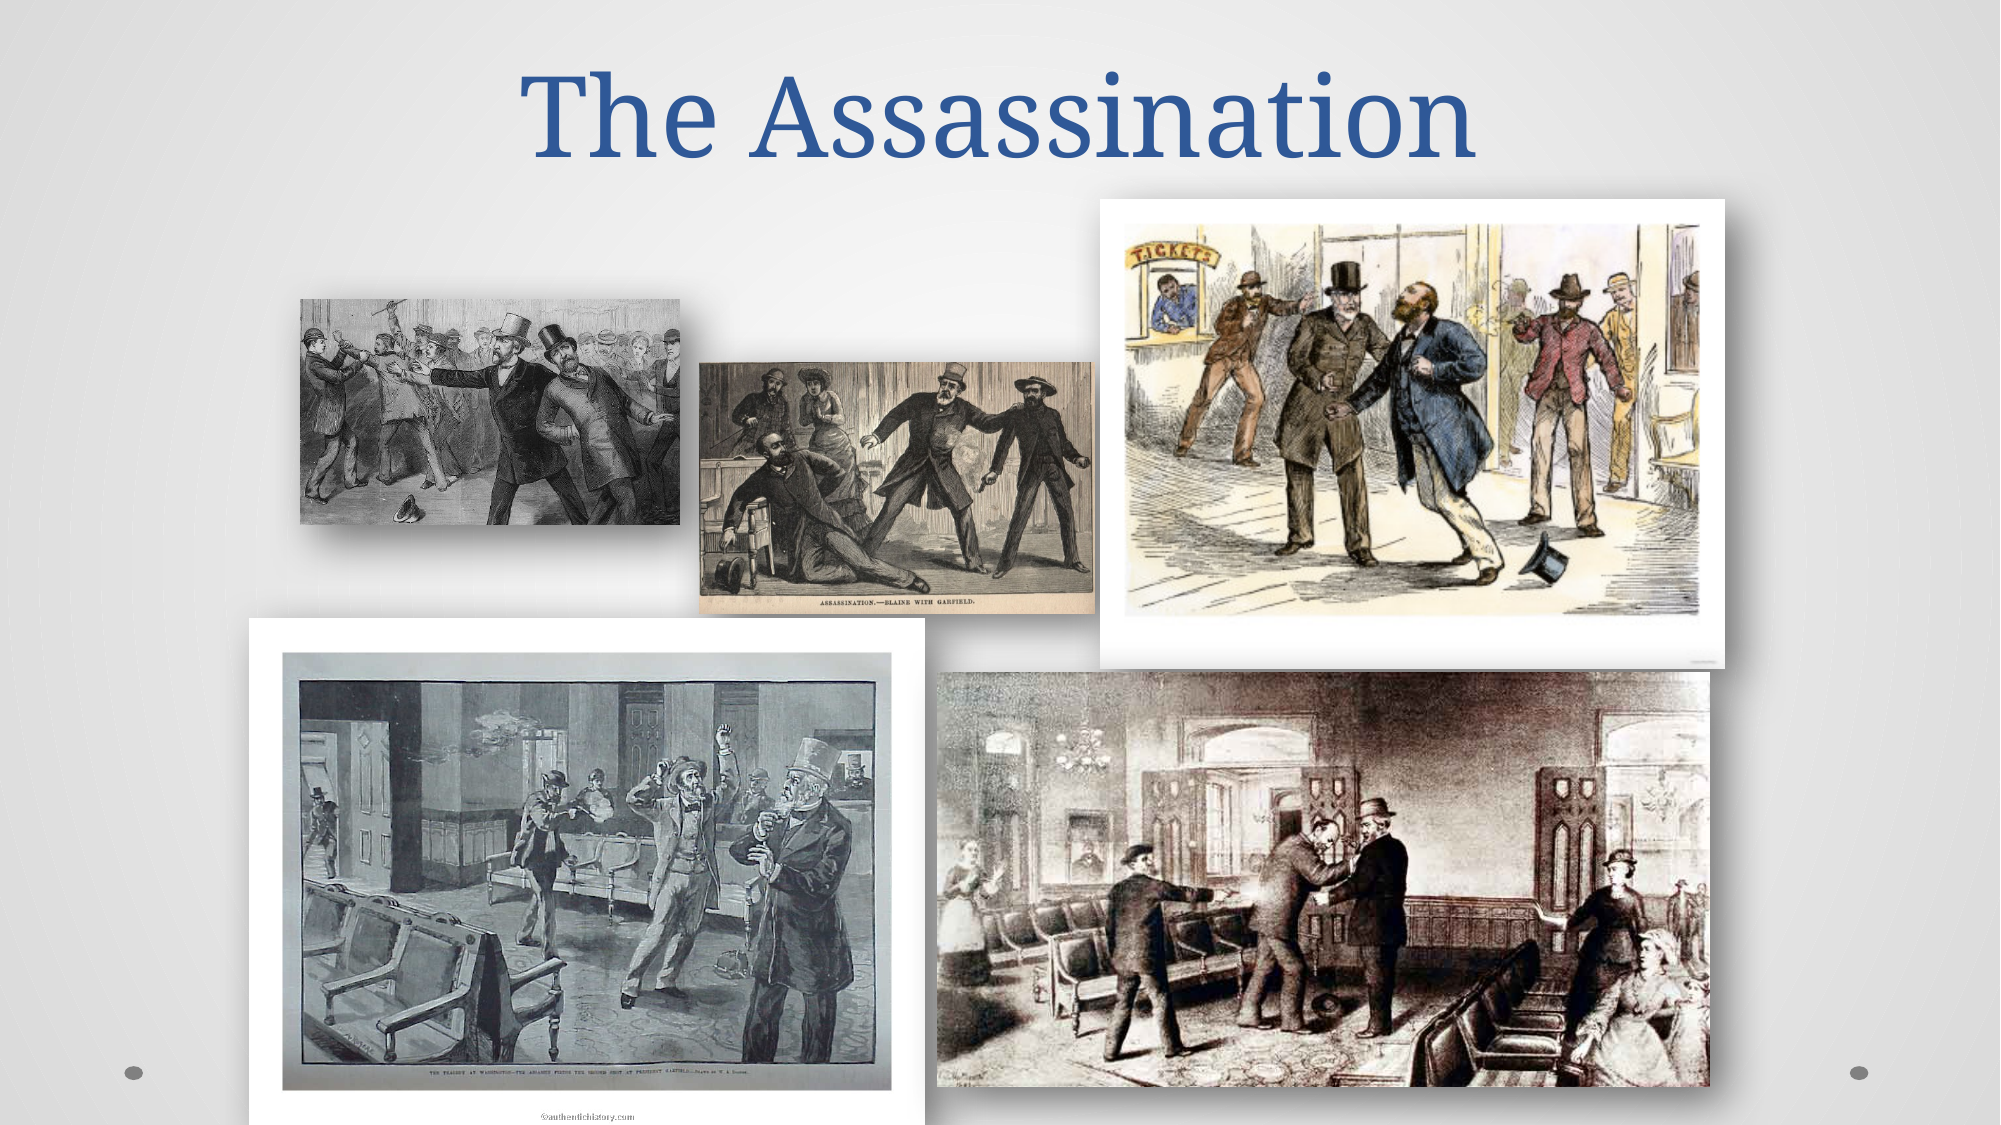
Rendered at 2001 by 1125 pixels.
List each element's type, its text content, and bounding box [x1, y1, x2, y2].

picture [249, 618, 926, 1125]
picture [299, 299, 680, 526]
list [699, 362, 1094, 614]
picture [937, 671, 1710, 1087]
title The Assassination [324, 0, 1675, 188]
picture [1099, 199, 1726, 669]
